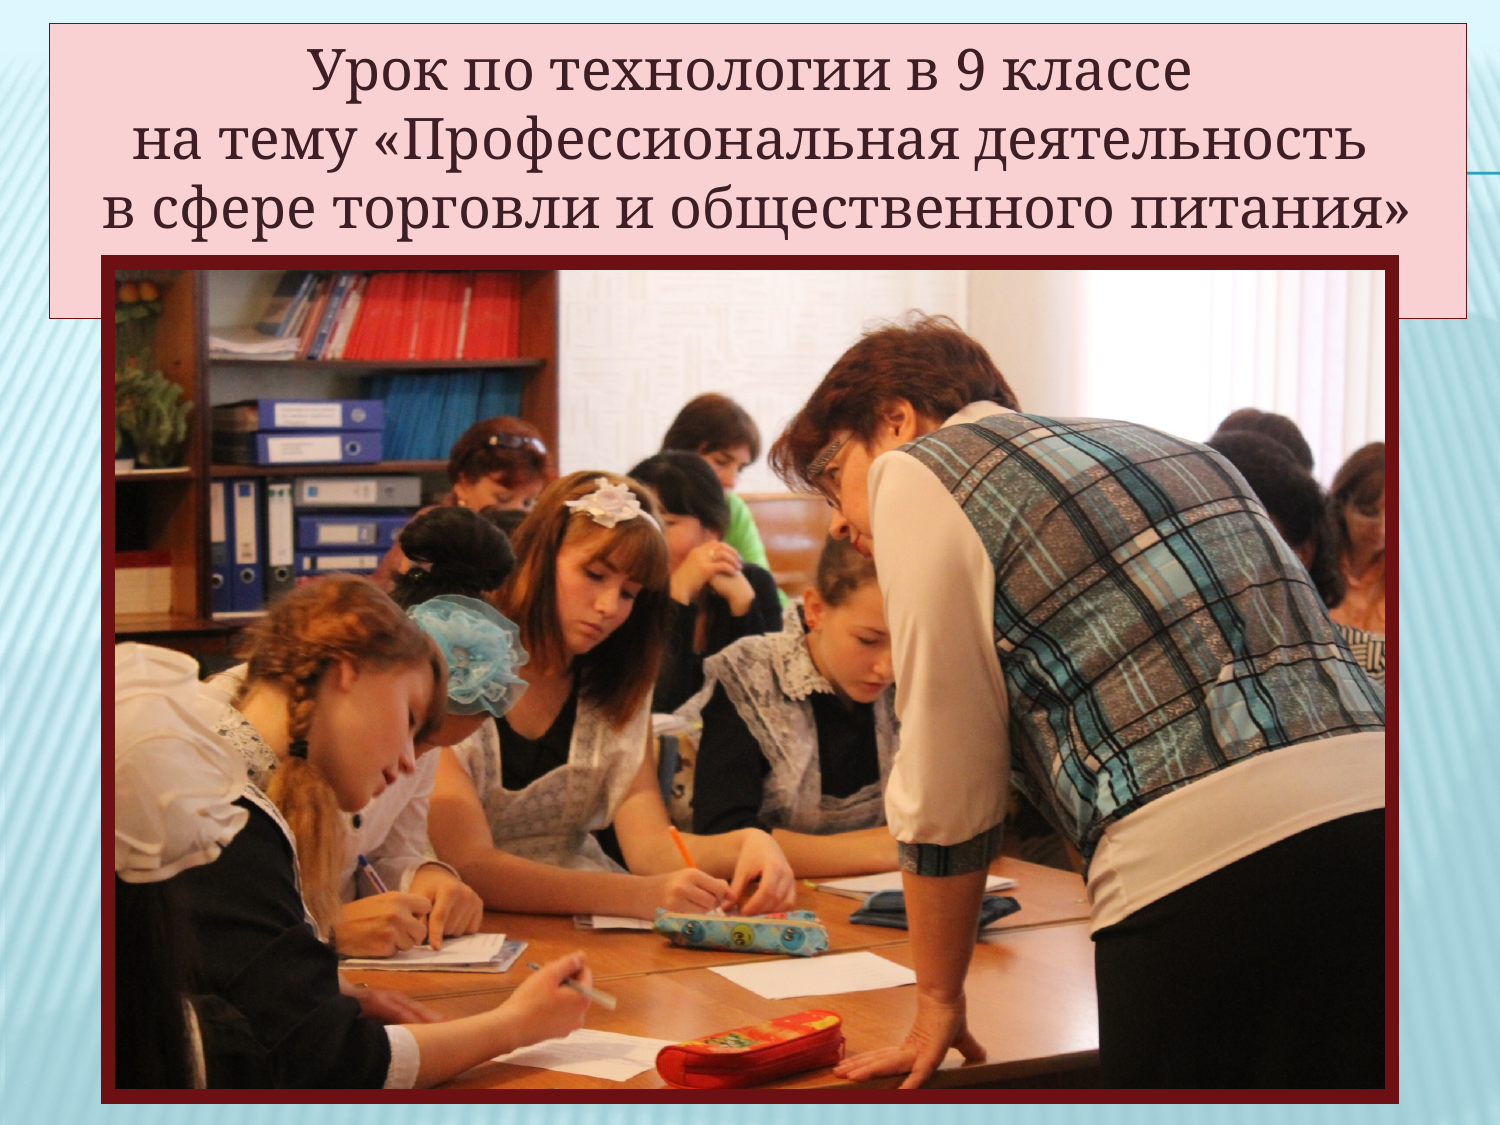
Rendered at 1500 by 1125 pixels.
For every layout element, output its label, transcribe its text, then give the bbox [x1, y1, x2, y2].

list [114, 269, 1386, 1090]
title Урок по технологии в 9 классе на тему «Профессиональная деятельность в сфере торговли и общественного питания» [49, 23, 1467, 319]
